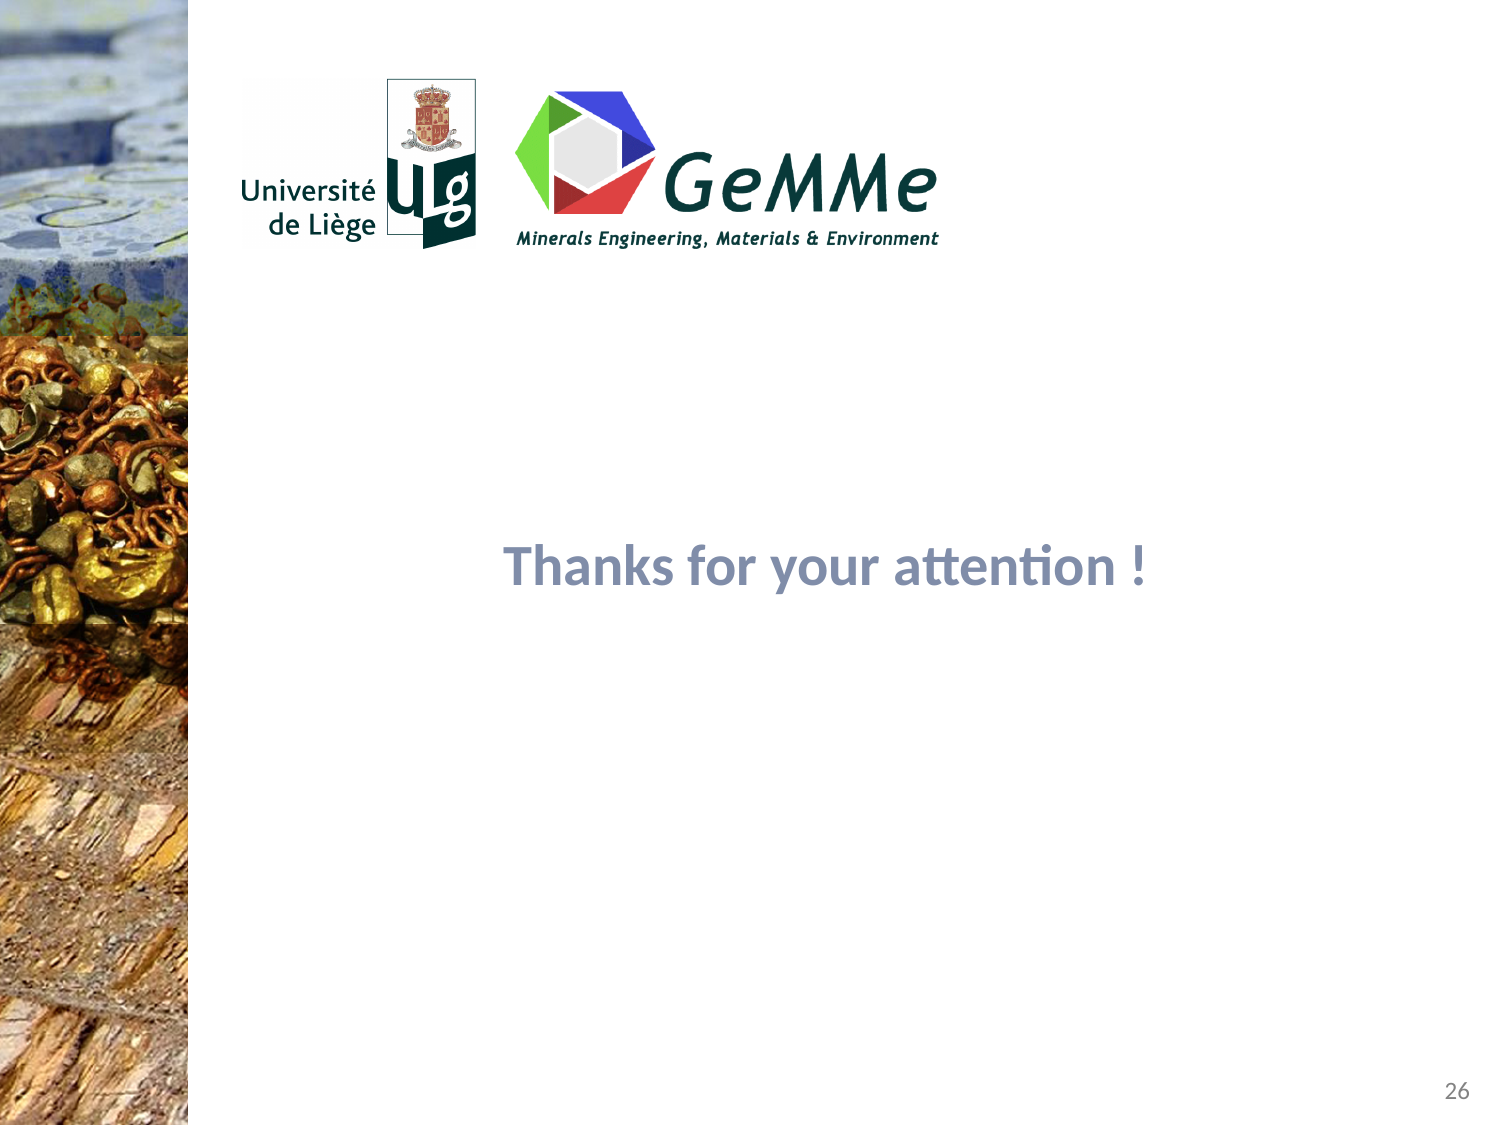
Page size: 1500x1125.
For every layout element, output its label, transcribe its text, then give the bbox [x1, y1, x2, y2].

picture [0, 0, 188, 1125]
picture [501, 78, 960, 250]
picture [242, 78, 476, 249]
title Thanks for your attention ! [245, 357, 1407, 768]
slide_number 26 [1444, 1070, 1500, 1109]
